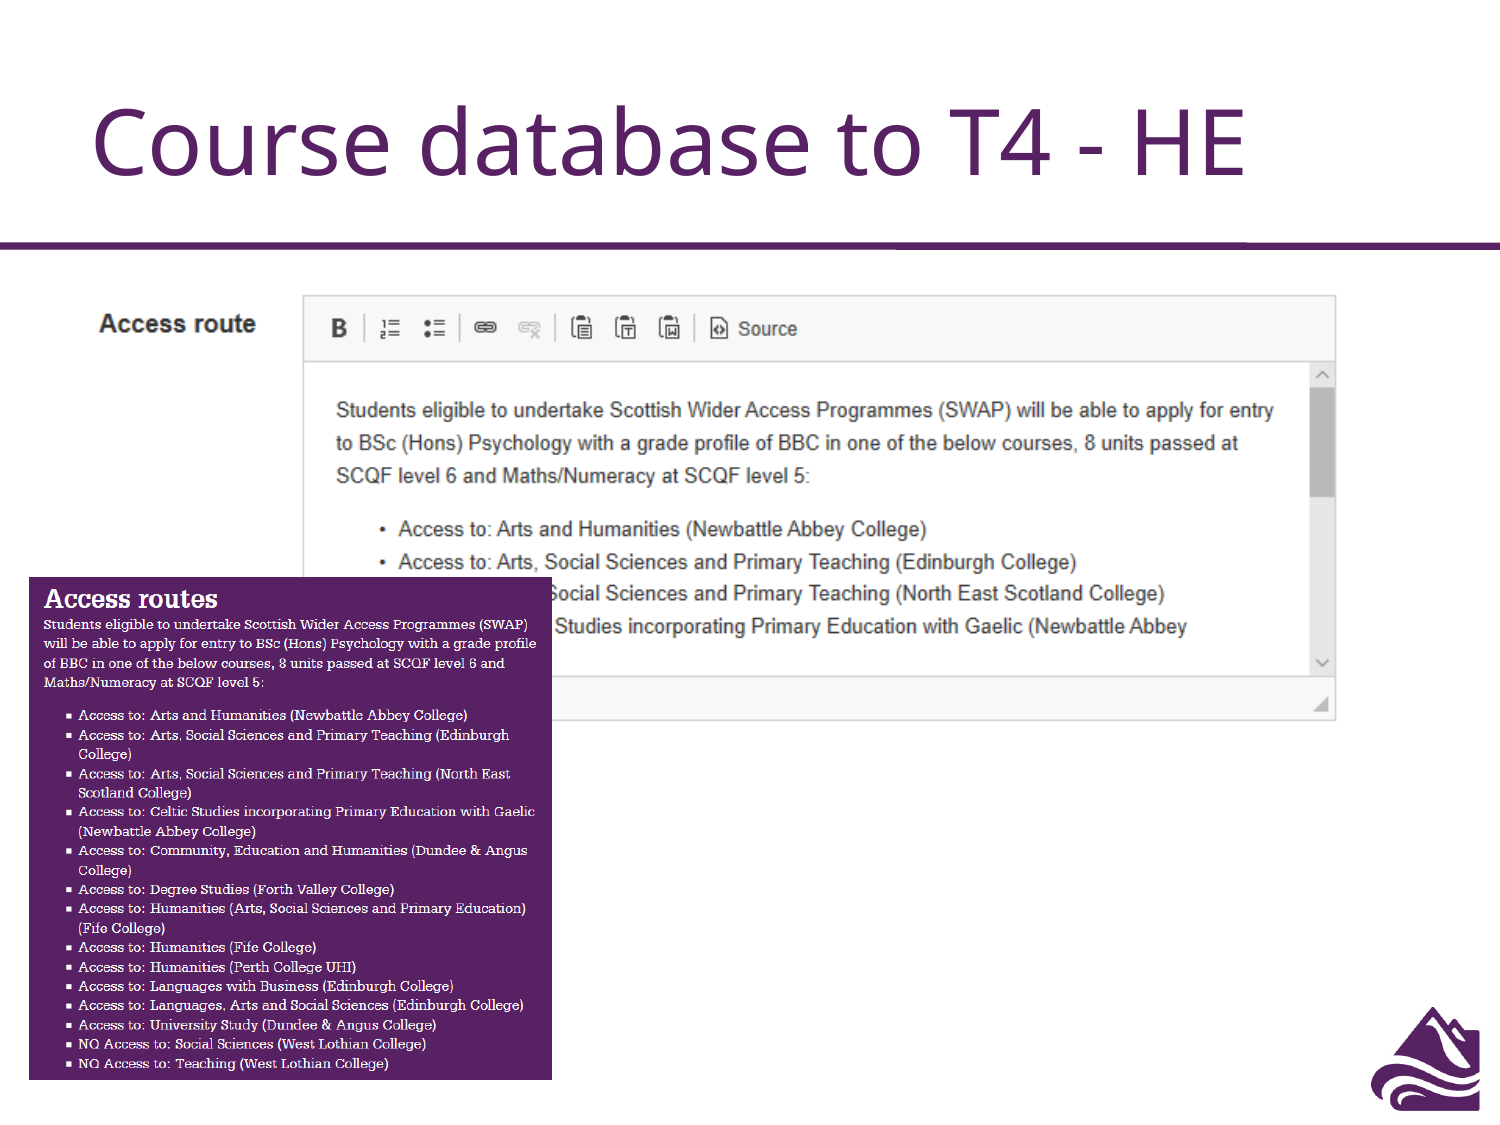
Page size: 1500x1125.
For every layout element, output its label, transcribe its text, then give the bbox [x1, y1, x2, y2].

picture [29, 278, 1349, 1081]
title Course database to T4 - HE [74, 44, 1426, 233]
picture [1371, 1007, 1486, 1114]
